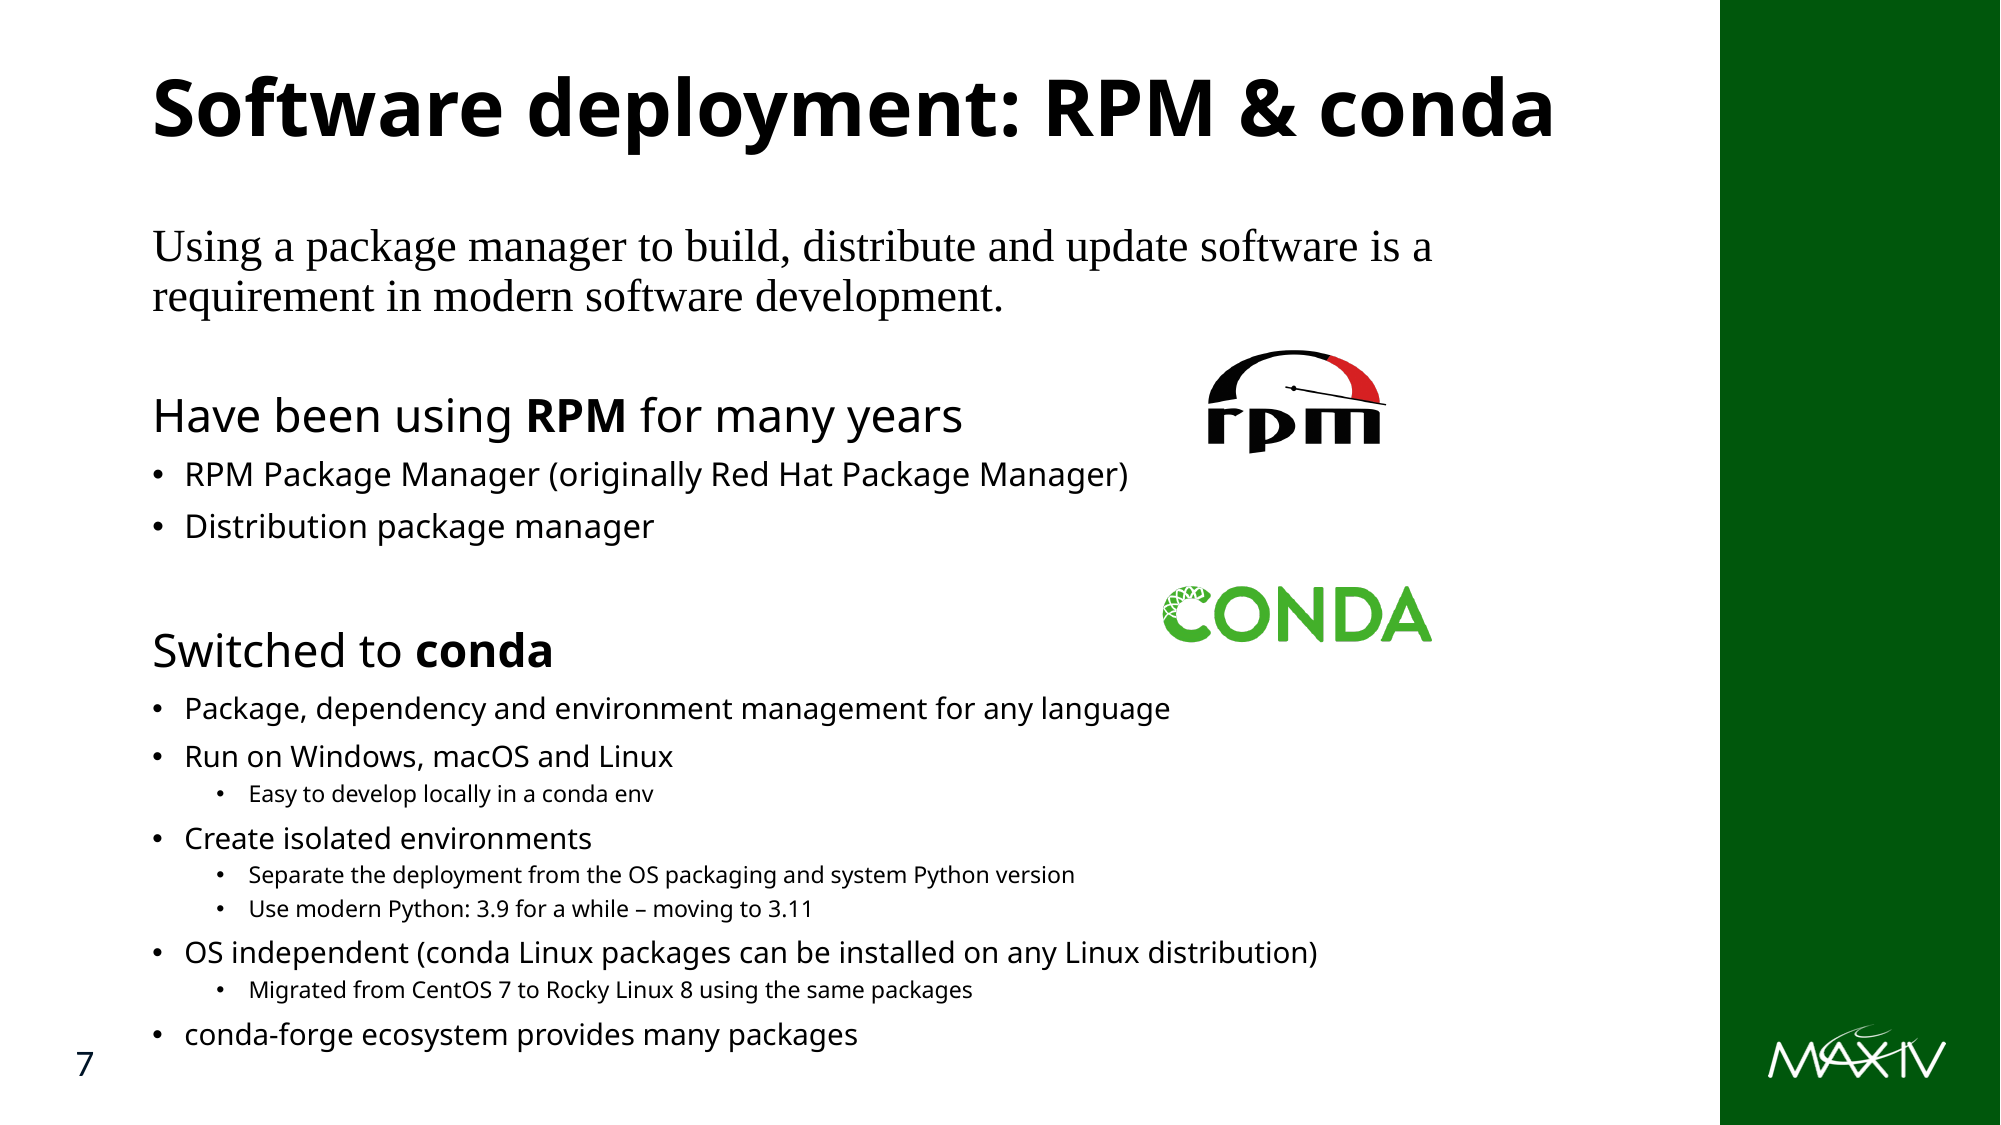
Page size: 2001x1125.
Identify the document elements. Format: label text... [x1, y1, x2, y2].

list Using a package manager to build, distribute and update software is a requirement in modern software development. Have been using RPM for many years RPM Package Manager (originally Red Hat Package Manager) Distribution package manager Switched to conda Package, dependency and environment management for any language Run on Windows, macOS and Linux Easy to develop locally in a conda env Create isolated environments Separate the deployment from the OS packaging and system Python version Use modern Python: 3.9 for a while – moving to 3.11 OS independent (conda Linux packages can be installed on any Linux distribution) Migrated from CentOS 7 to Rocky Linux 8 using the same packages conda-forge ecosystem provides many packages [137, 214, 1628, 1066]
text_box 7 [32, 1031, 138, 1091]
title Software deployment: RPM & conda [137, 59, 1628, 162]
picture [1206, 348, 1388, 455]
picture [1162, 585, 1432, 643]
